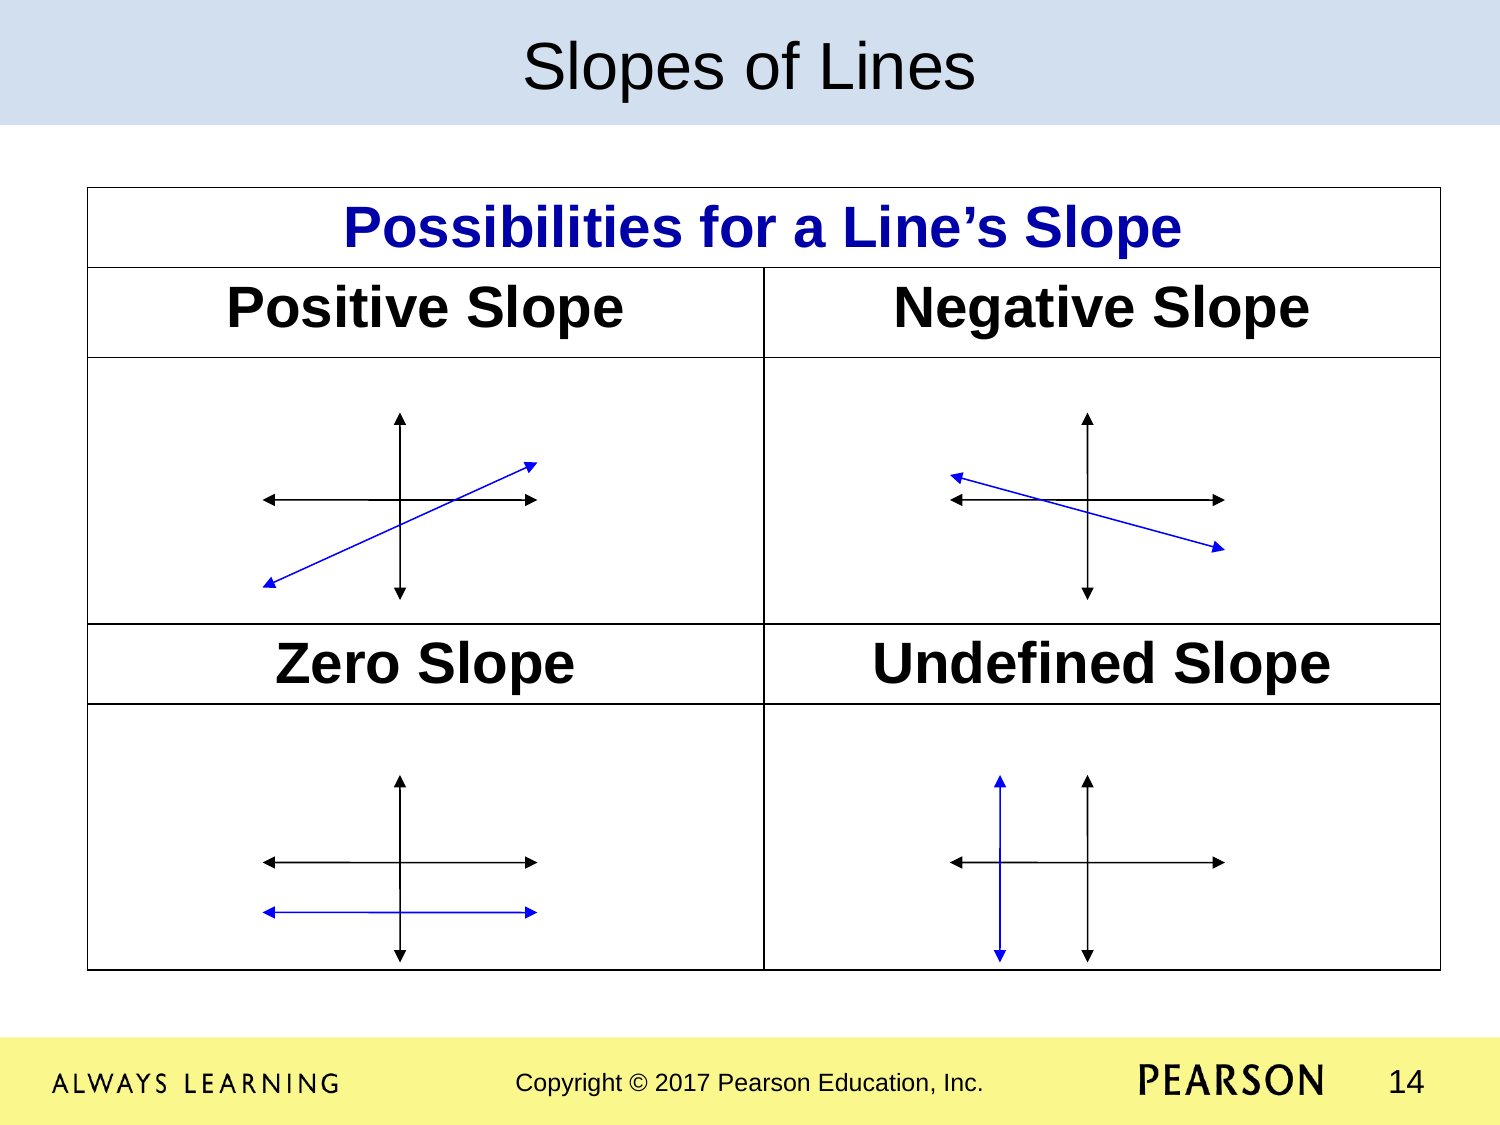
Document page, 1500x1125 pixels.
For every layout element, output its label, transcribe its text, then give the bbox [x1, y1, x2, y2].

table_cell [765, 705, 1440, 969]
table_cell Negative Slope [765, 268, 1440, 357]
picture [51, 1072, 338, 1094]
table_cell Undefined Slope [765, 625, 1440, 703]
picture [1137, 1062, 1325, 1097]
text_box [262, 774, 1226, 963]
table_cell [88, 705, 763, 969]
table_header Possibilities for a Line’s Slope [88, 188, 1440, 267]
table_cell [88, 358, 763, 623]
table_cell Positive Slope [88, 268, 763, 357]
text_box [262, 412, 1226, 601]
table_cell Zero Slope [88, 625, 763, 703]
table_cell [765, 358, 1440, 623]
